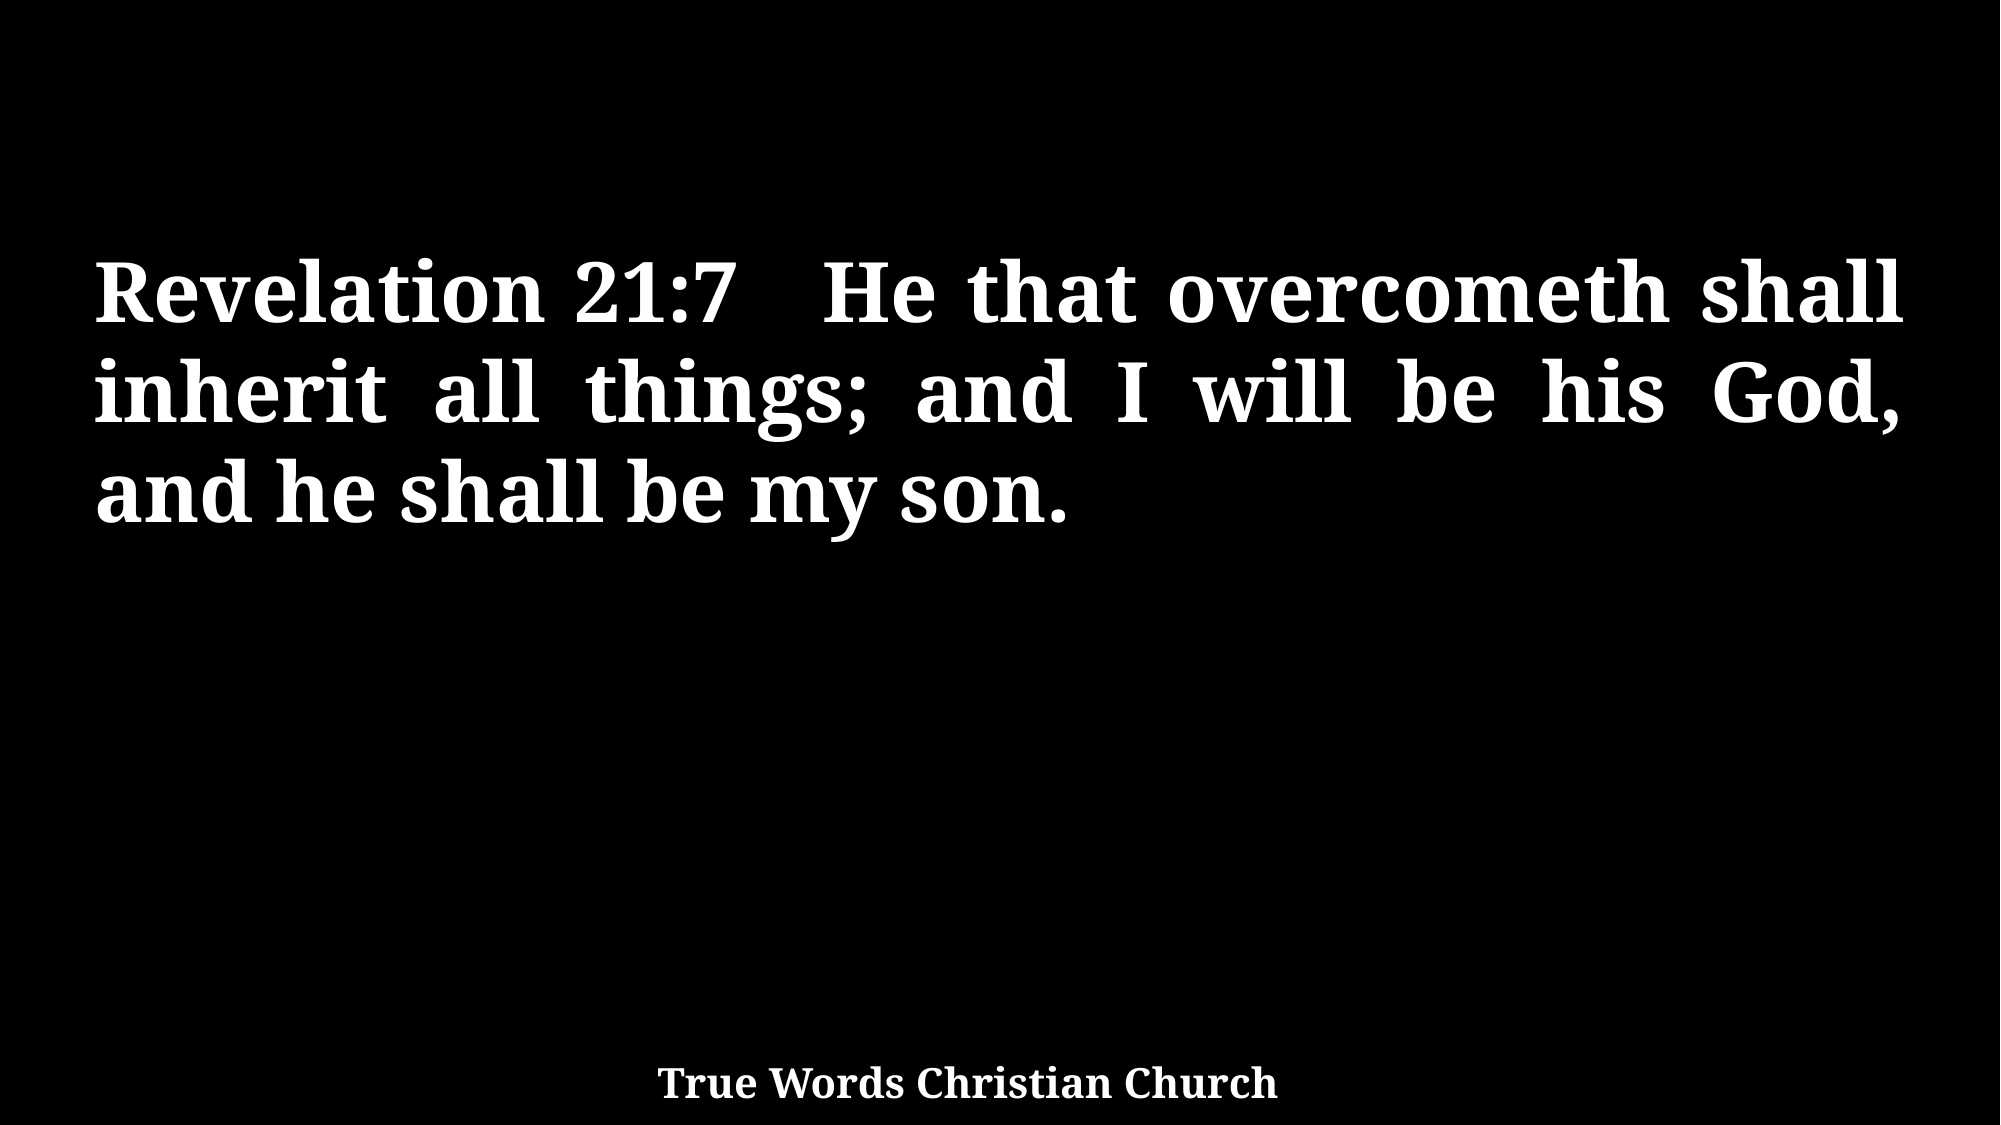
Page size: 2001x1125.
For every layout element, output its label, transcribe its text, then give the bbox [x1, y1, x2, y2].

text_box Revelation 21:7 He that overcometh shall inherit all things; and I will be his God, and he shall be my son. [79, 232, 1921, 547]
text_box True Words Christian Church [642, 1049, 1294, 1114]
